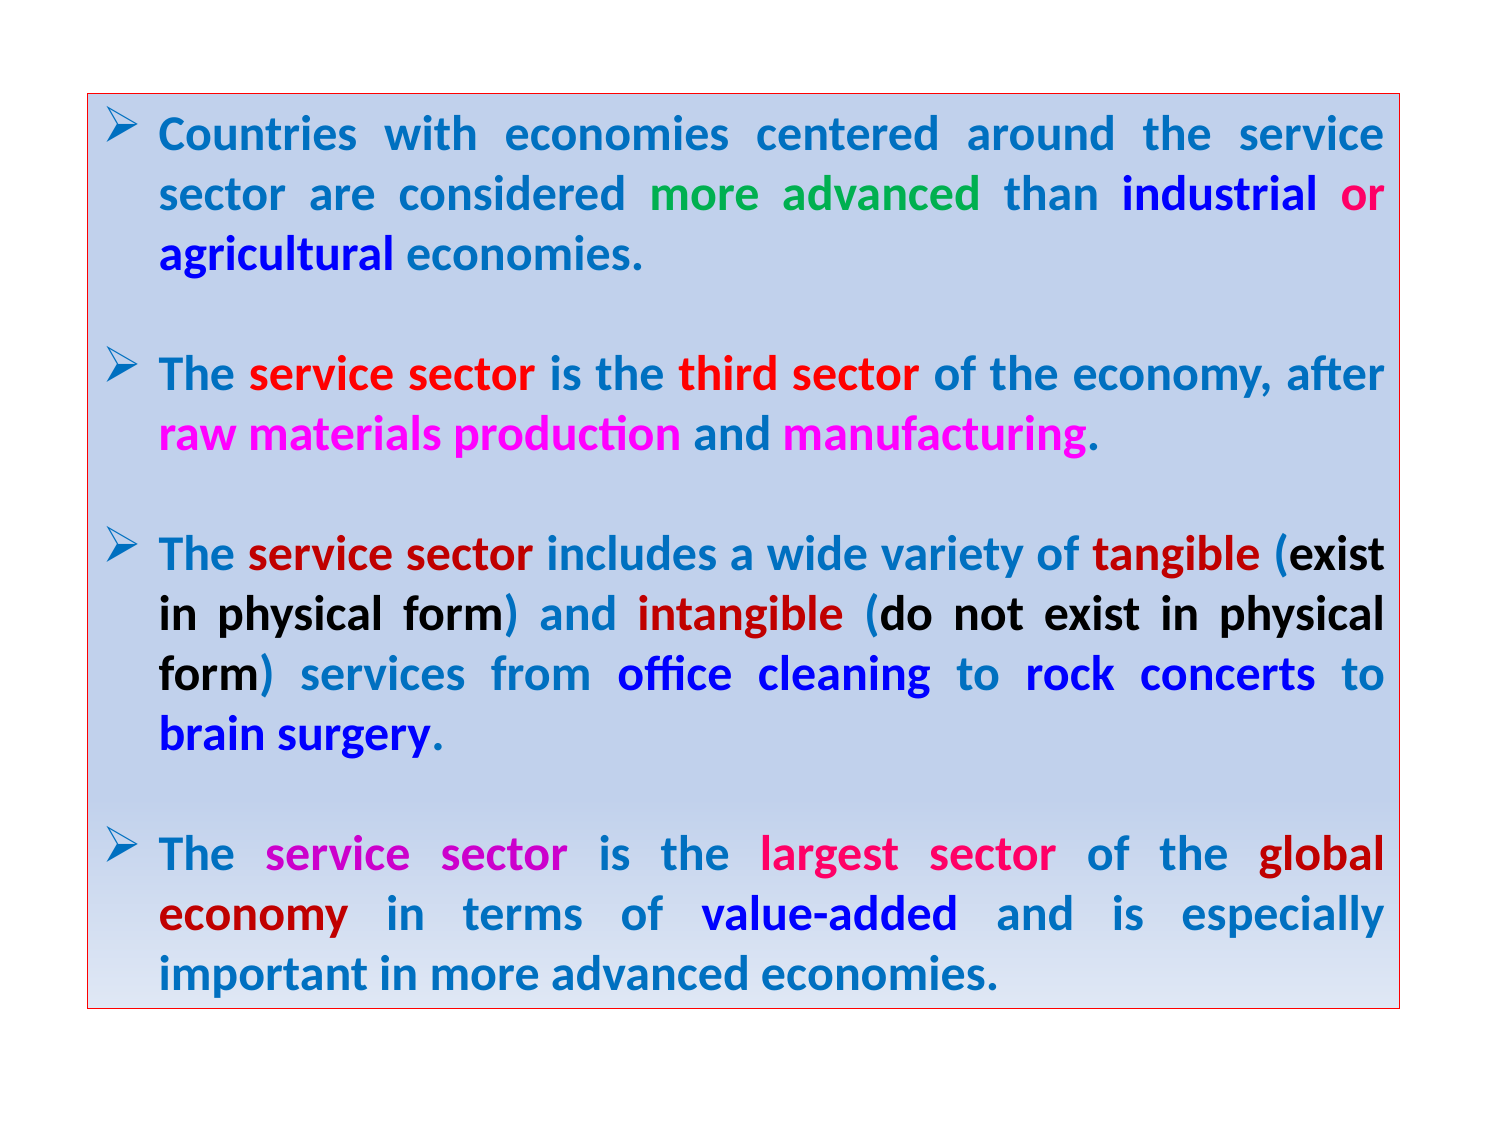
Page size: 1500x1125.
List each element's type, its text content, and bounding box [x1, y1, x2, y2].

text_box Countries with economies centered around the service sector are considered more advanced than industrial or agricultural economies. The service sector is the third sector of the economy, after raw materials production and manufacturing. The service sector includes a wide variety of tangible (exist in physical form) and intangible (do not exist in physical form) services from office cleaning to rock concerts to brain surgery. The service sector is the largest sector of the global economy in terms of value-added and is especially important in more advanced economies. [87, 93, 1400, 1009]
